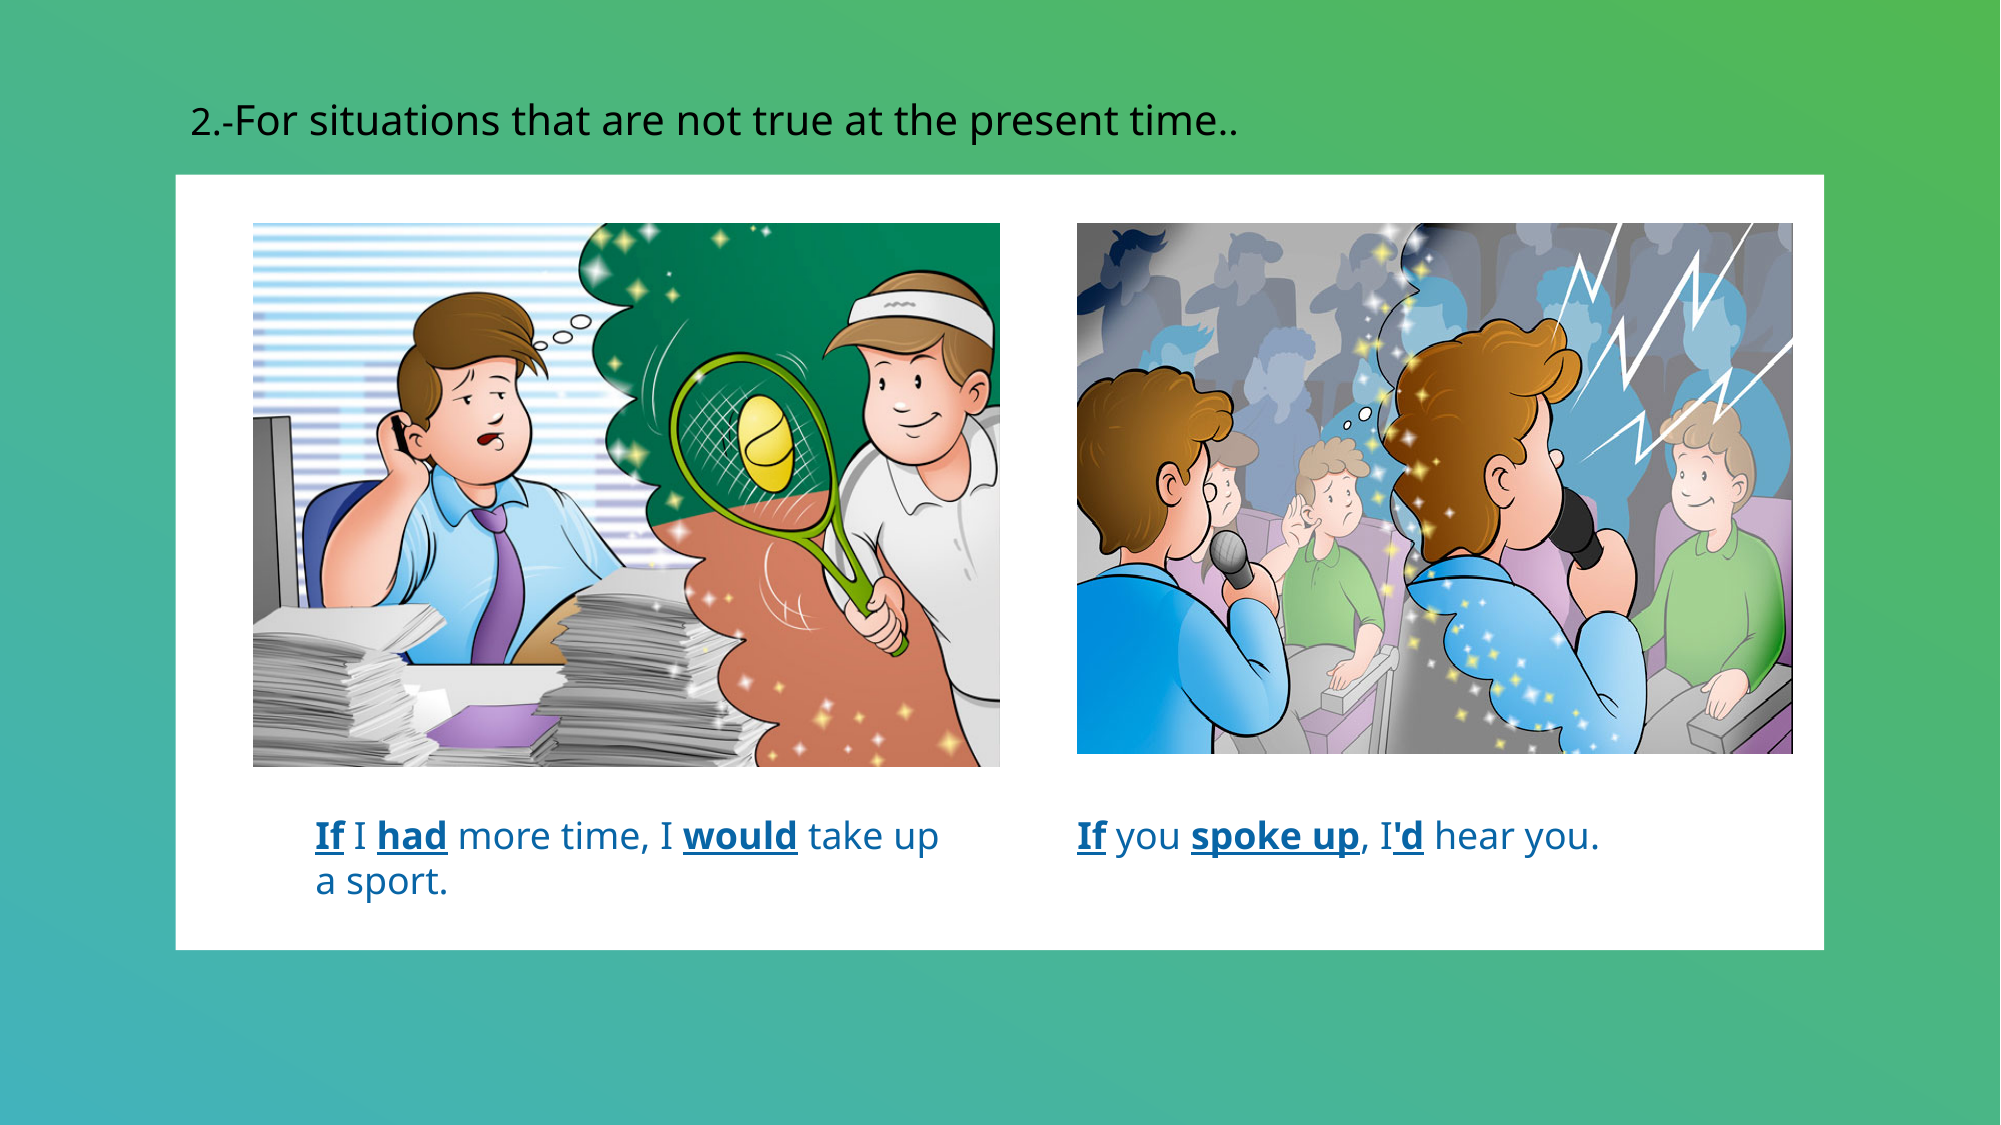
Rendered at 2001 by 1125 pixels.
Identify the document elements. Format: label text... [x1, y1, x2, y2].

text_box If I had more time, I would take up a sport. [300, 804, 982, 910]
picture [1077, 223, 1793, 754]
text_box 2.-For situations that are not true at the present time.. [175, 86, 1825, 152]
picture [253, 223, 1000, 767]
text_box [0, 0, 2000, 1125]
text_box [175, 174, 1825, 951]
text_box If you spoke up, I'd hear you. [1062, 804, 1743, 865]
